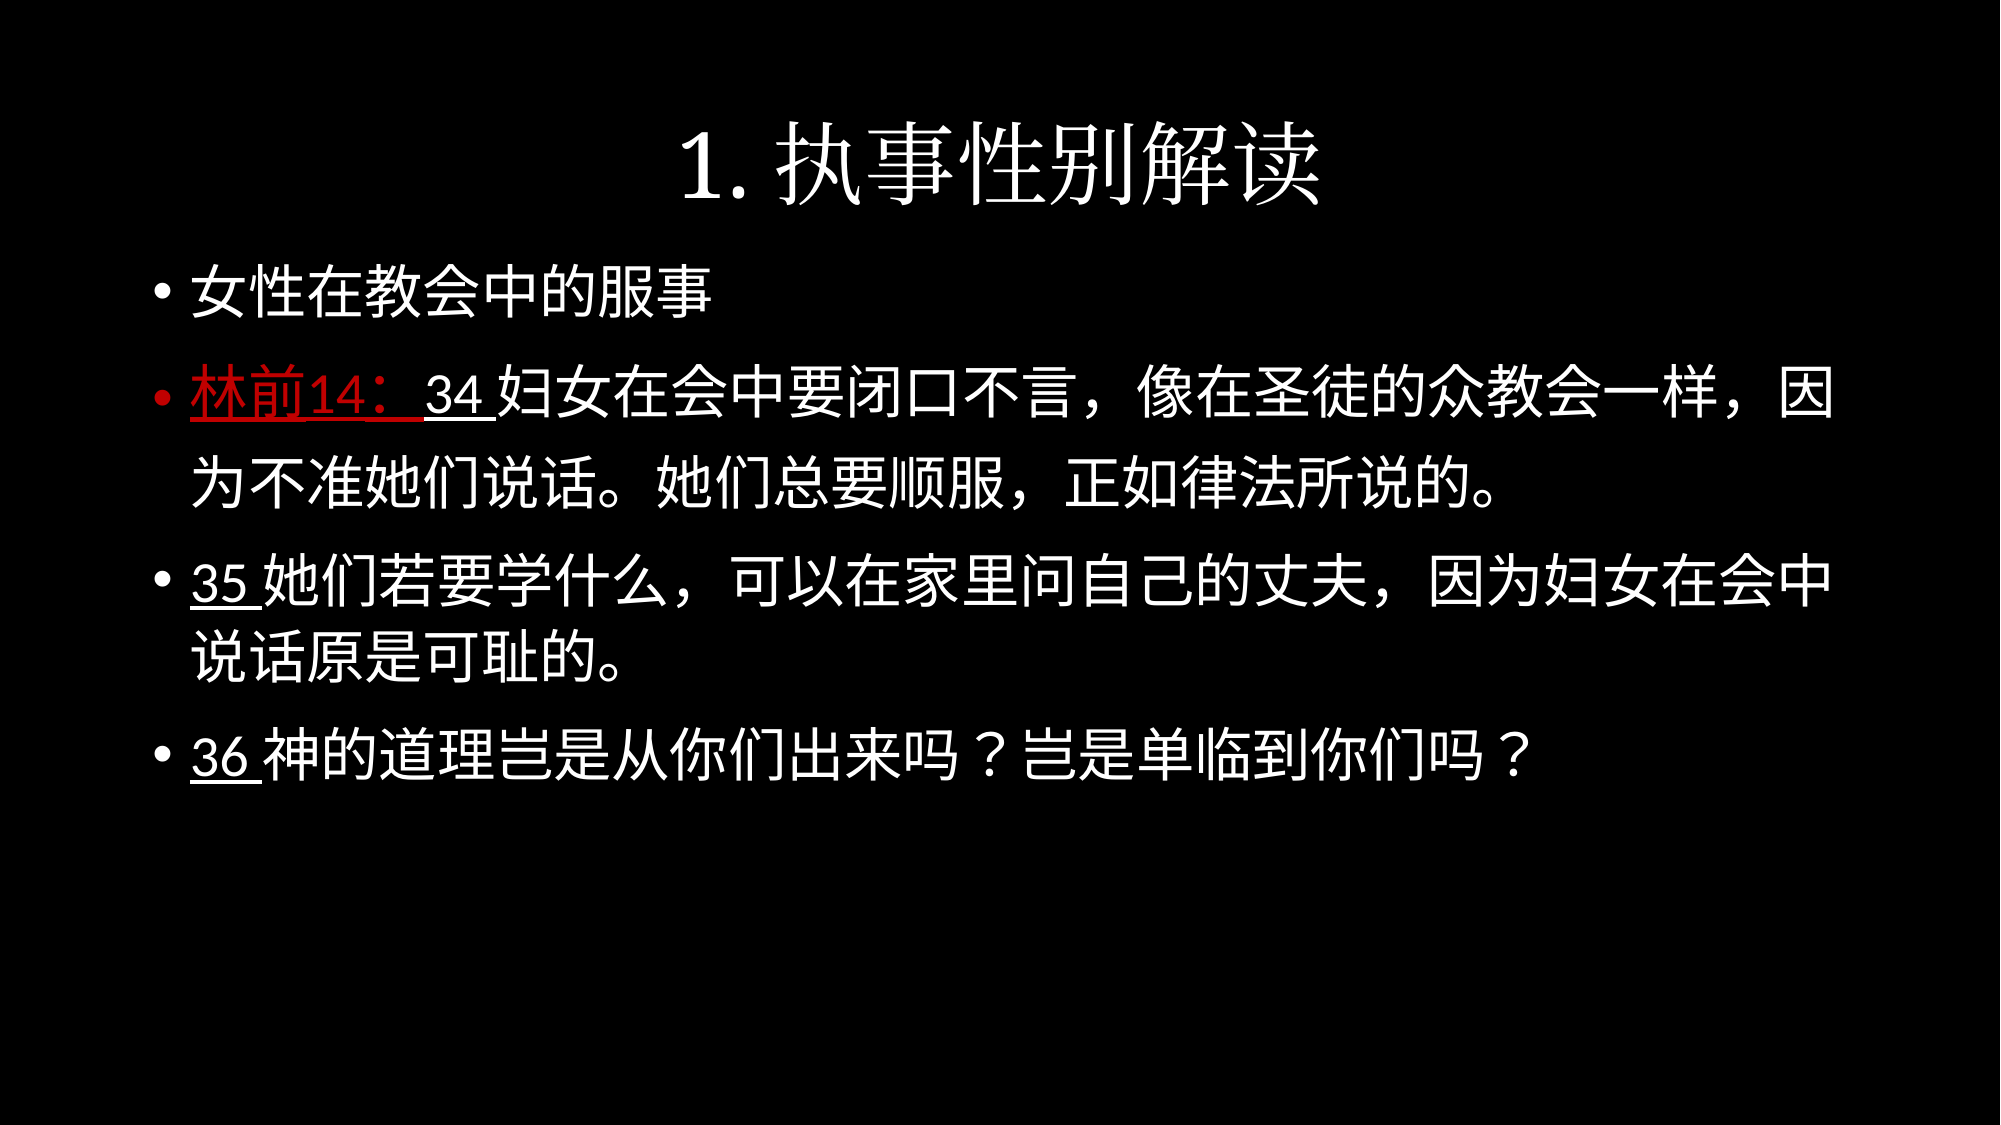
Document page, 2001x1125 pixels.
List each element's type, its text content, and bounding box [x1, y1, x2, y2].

title 1.执事性别解读 [137, 59, 1863, 241]
list 女性在教会中的服事 林前14：34 妇女在会中要闭口不言，像在圣徒的众教会一样，因为不准她们说话。她们总要顺服，正如律法所说的。 35 她们若要学什么，可以在家里问自己的丈夫，因为妇女在会中说话原是可耻的。 36 神的道理岂是从你们出来吗？岂是单临到你们吗？ [137, 241, 1863, 1007]
